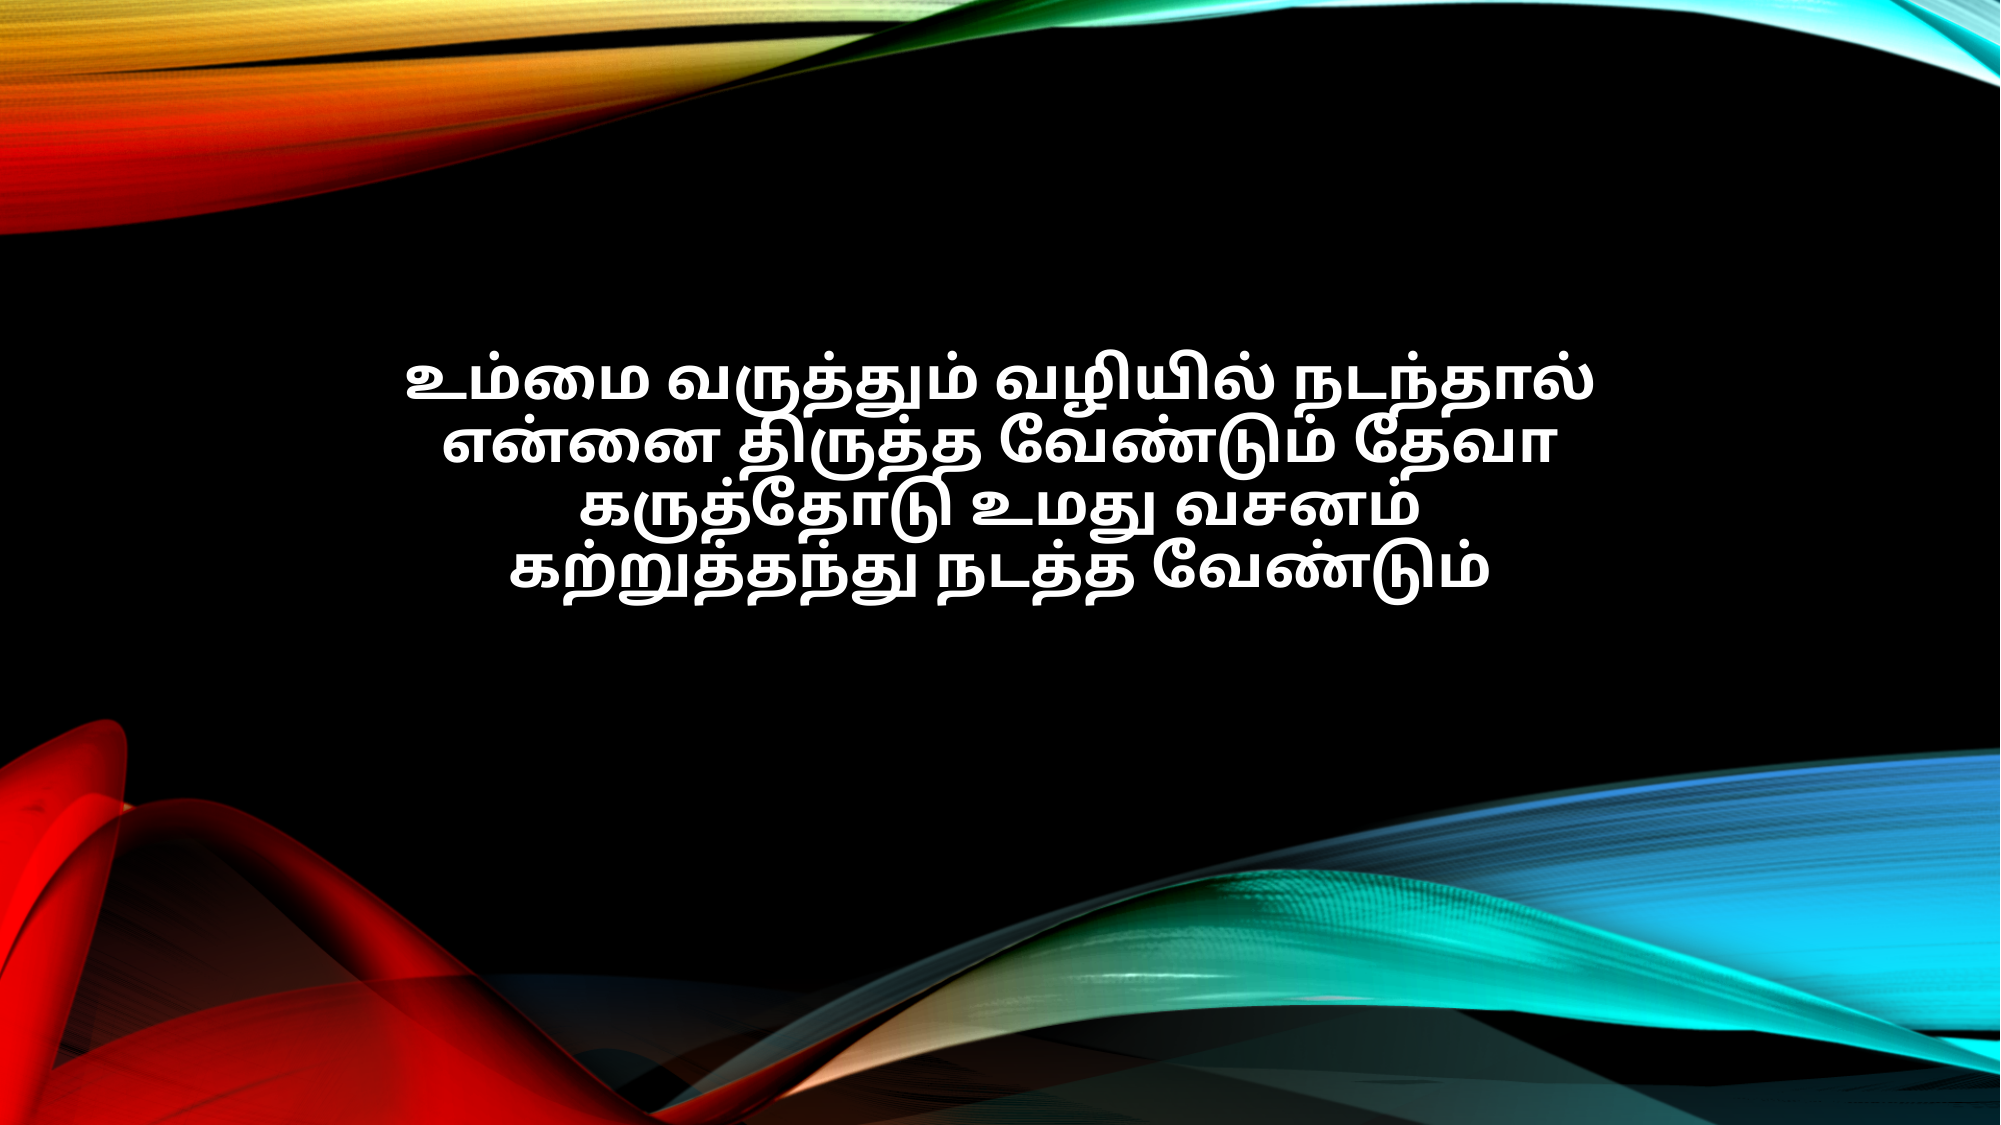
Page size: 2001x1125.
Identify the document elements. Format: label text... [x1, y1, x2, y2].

subtitle உம்மை வருத்தும் வழியில் நடந்தால் என்னை திருத்த வேண்டும் தேவா கருத்தோடு உமது வசனம் கற்றுத்தந்து நடத்த வேண்டும் [0, 0, 2000, 1125]
